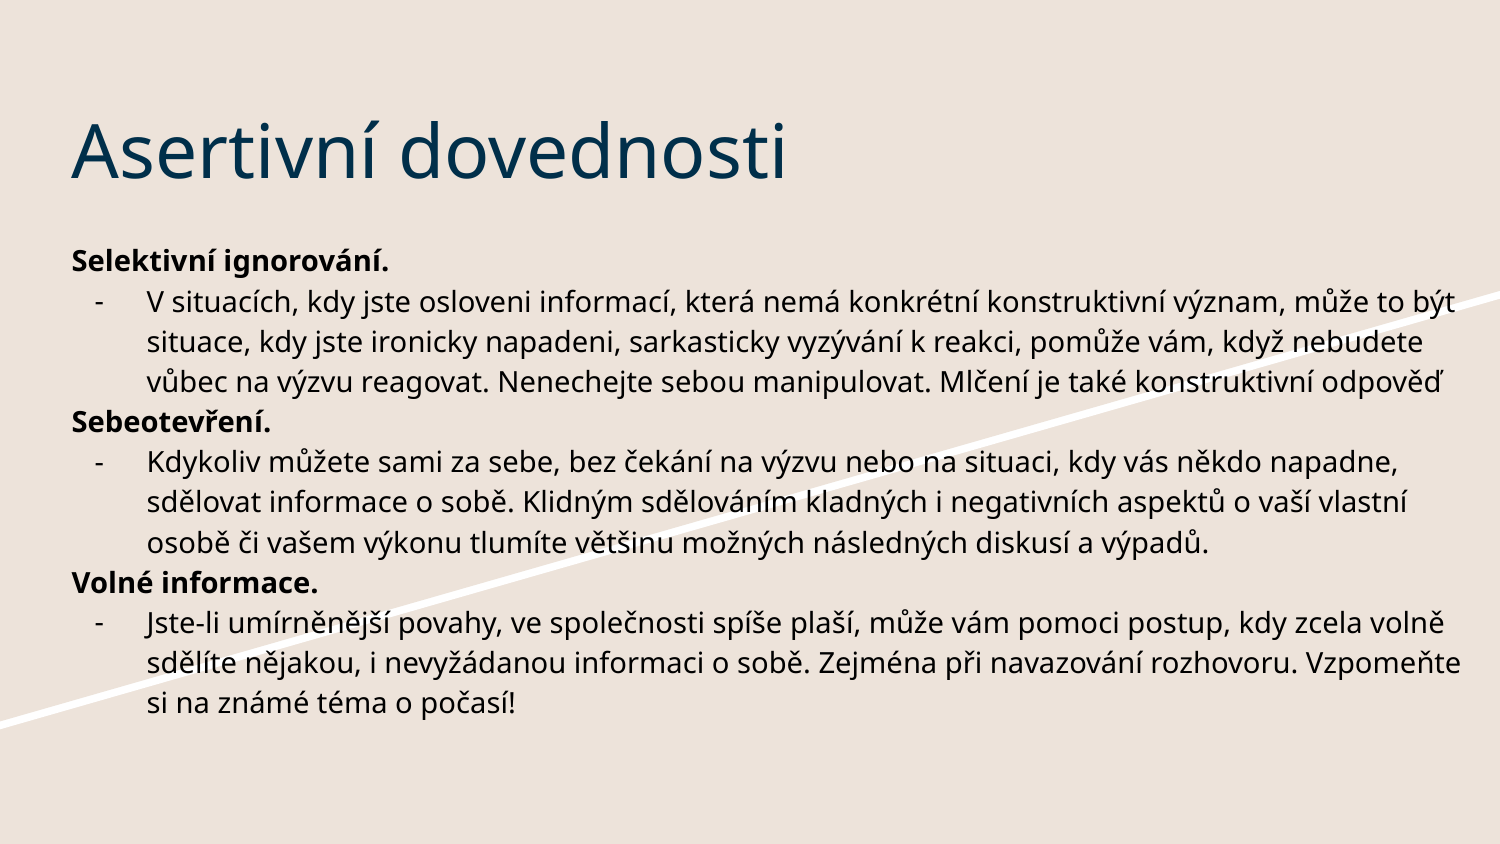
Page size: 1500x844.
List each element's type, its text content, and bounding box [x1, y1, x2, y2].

text_box Selektivní ignorování. V situacích, kdy jste osloveni informací, která nemá konkrétní konstruktivní význam, může to být situace, kdy jste ironicky napadeni, sarkasticky vyzývání k reakci, pomůže vám, když nebudete vůbec na výzvu reagovat. Nenechejte sebou manipulovat. Mlčení je také konstruktivní odpověď Sebeotevření. Kdykoliv můžete sami za sebe, bez čekání na výzvu nebo na situaci, kdy vás někdo napadne, sdělovat informace o sobě. Klidným sdělováním kladných i negativních aspektů o vaší vlastní osobě či vašem výkonu tlumíte většinu možných následných diskusí a výpadů. Volné informace. Jste-li umírněnější povahy, ve společnosti spíše plaší, může vám pomoci postup, kdy zcela volně sdělíte nějakou, i nevyžádanou informaci o sobě. Zejména při navazování rozhovoru. Vzpomeňte si na známé téma o počasí! [56, 222, 1484, 823]
title Asertivní dovednosti [56, 88, 1449, 211]
